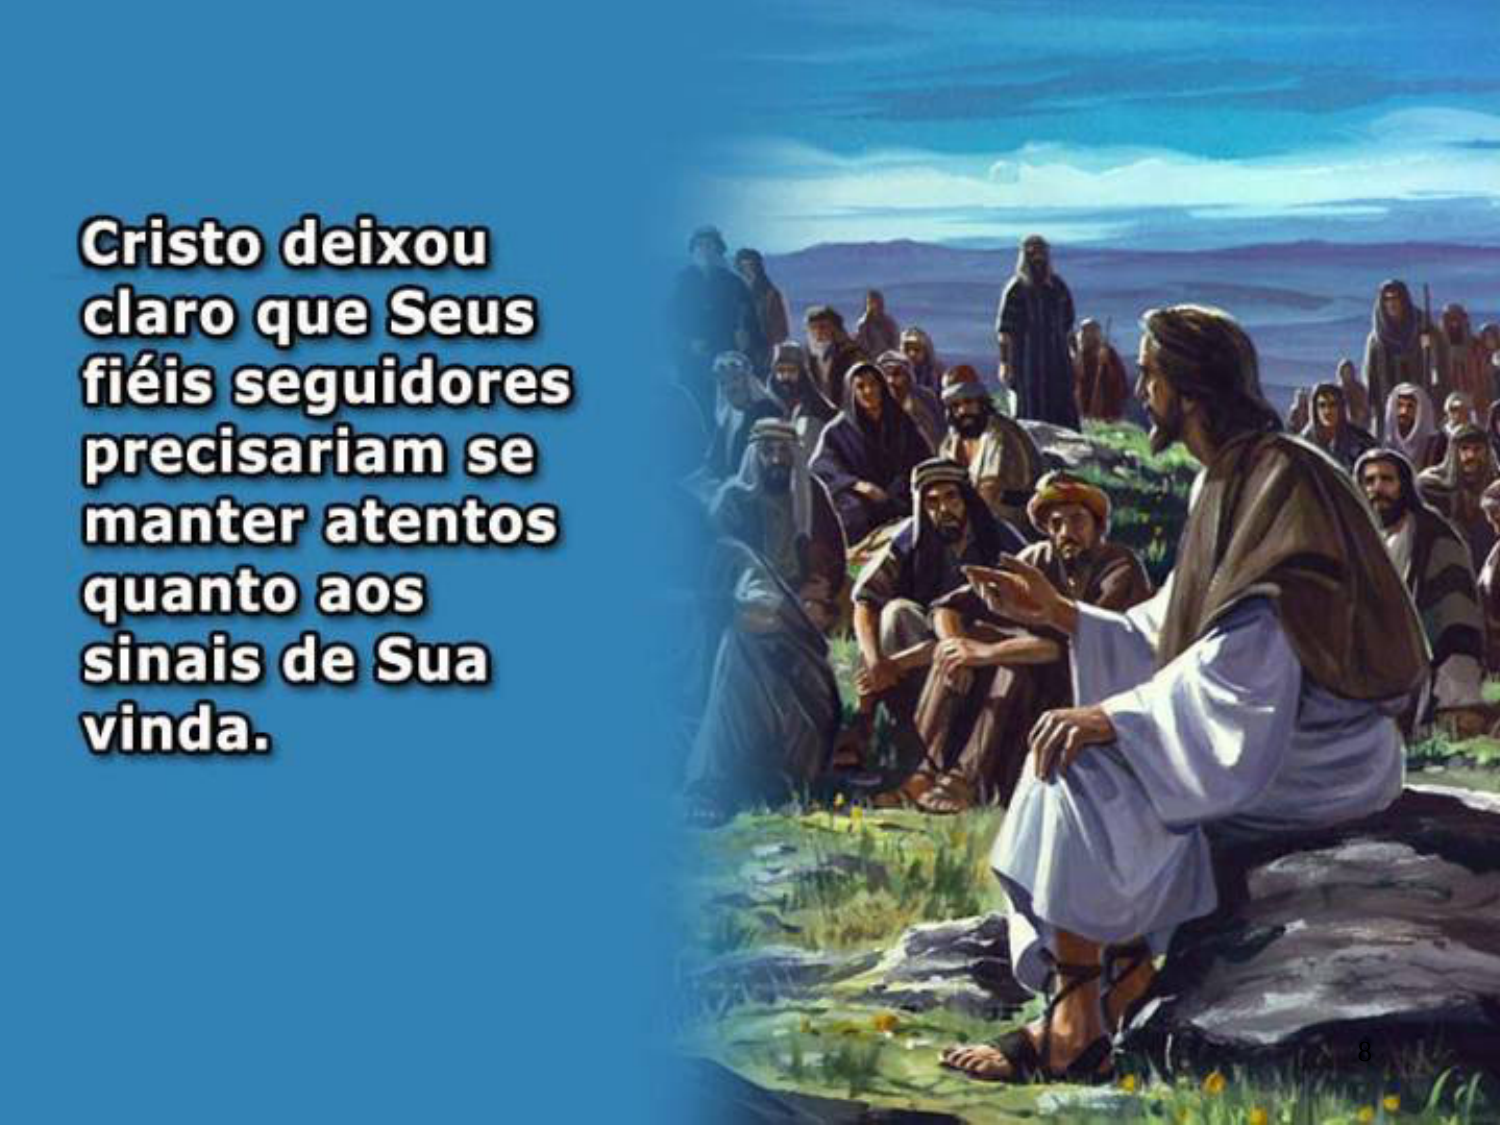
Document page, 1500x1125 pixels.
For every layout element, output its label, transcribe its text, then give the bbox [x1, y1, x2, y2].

slide_number 8 [1074, 1025, 1388, 1100]
picture [0, 0, 1500, 1125]
